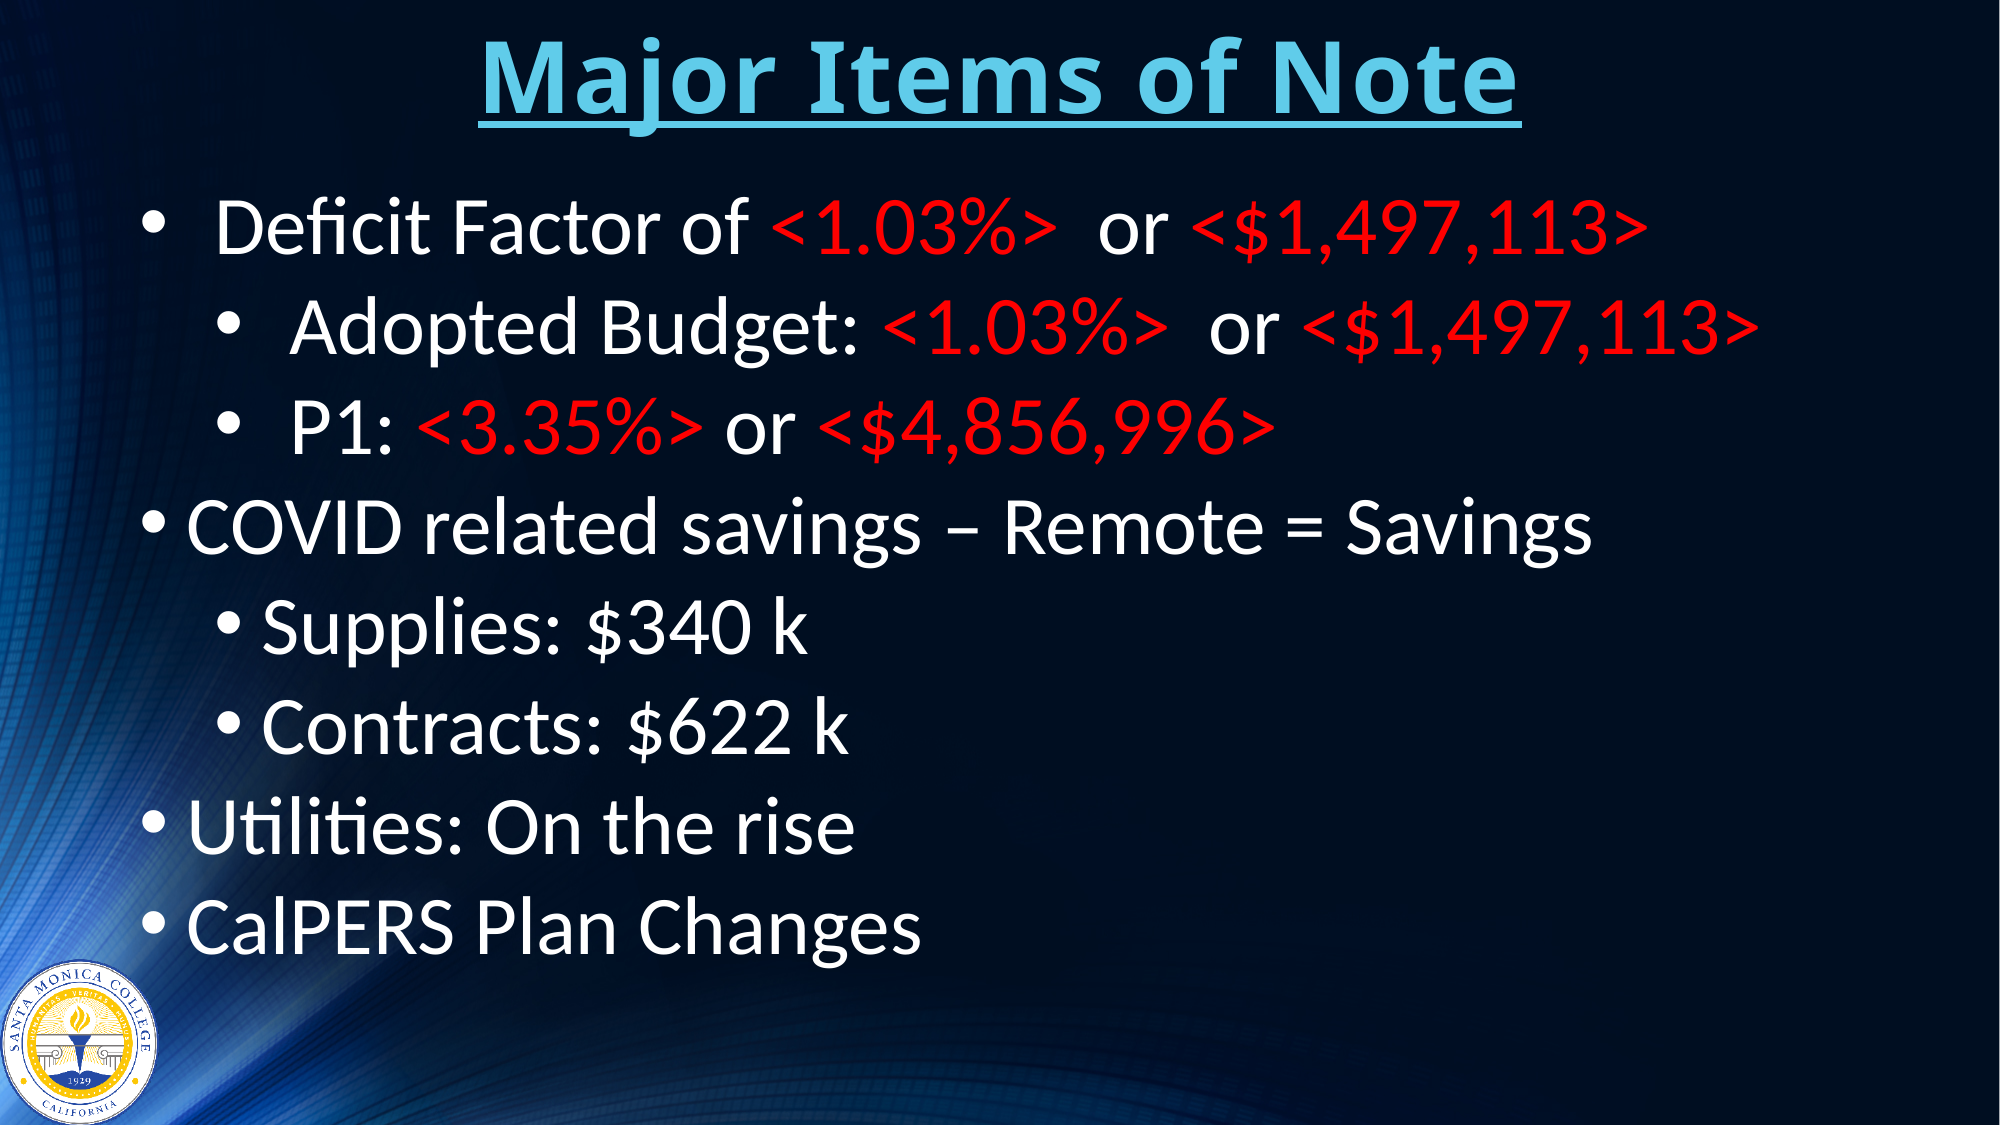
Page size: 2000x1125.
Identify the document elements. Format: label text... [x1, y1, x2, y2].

title Major Items of Note [162, 55, 1838, 143]
text_box Deficit Factor of <1.03%> or <$1,497,113> Adopted Budget: <1.03%> or <$1,497,113> P1: <3.35%> or <$4,856,996> COVID related savings – Remote = Savings Supplies: $340 k Contracts: $622 k Utilities: On the rise CalPERS Plan Changes [124, 163, 1875, 1069]
picture [0, 0, 2000, 1125]
